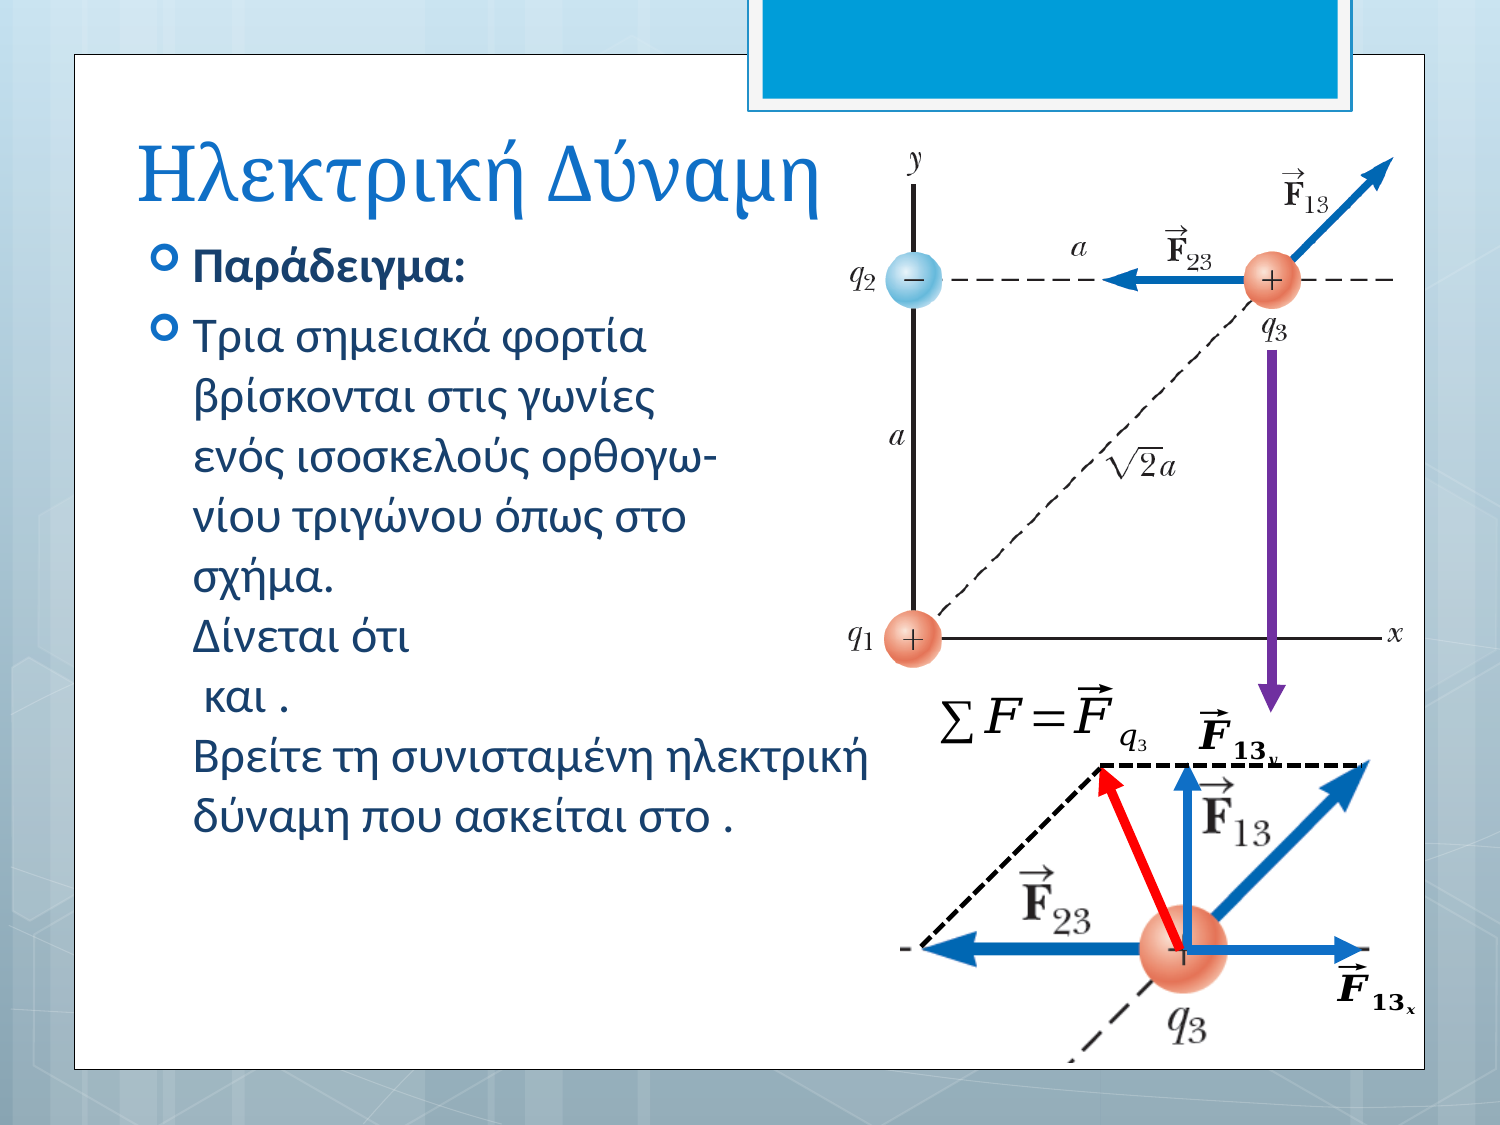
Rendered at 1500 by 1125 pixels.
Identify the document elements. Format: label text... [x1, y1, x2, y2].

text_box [899, 684, 1418, 1063]
title Ηλεκτρική Δύναμη [121, 116, 835, 225]
picture [837, 115, 1421, 675]
